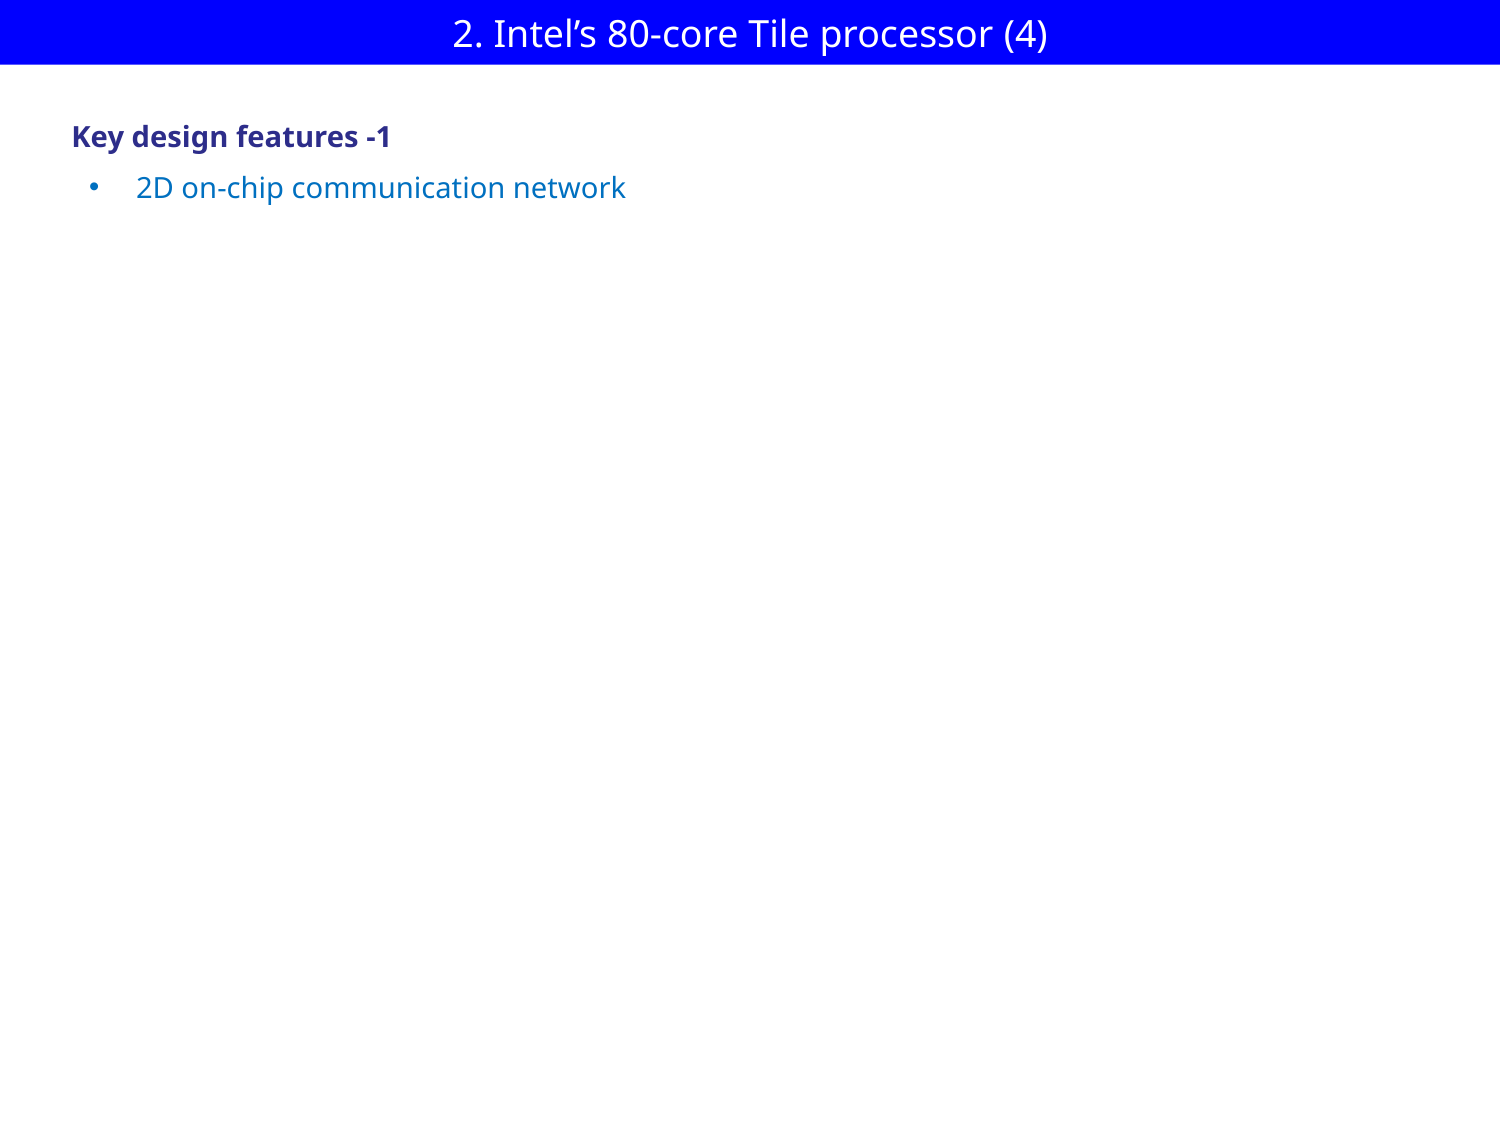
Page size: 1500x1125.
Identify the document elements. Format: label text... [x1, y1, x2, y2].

title 2. Intel’s 80-core Tile processor (4) [0, 0, 1500, 65]
text_box 2D on-chip communication network [74, 161, 642, 212]
text_box Key design features -1 [56, 110, 416, 161]
